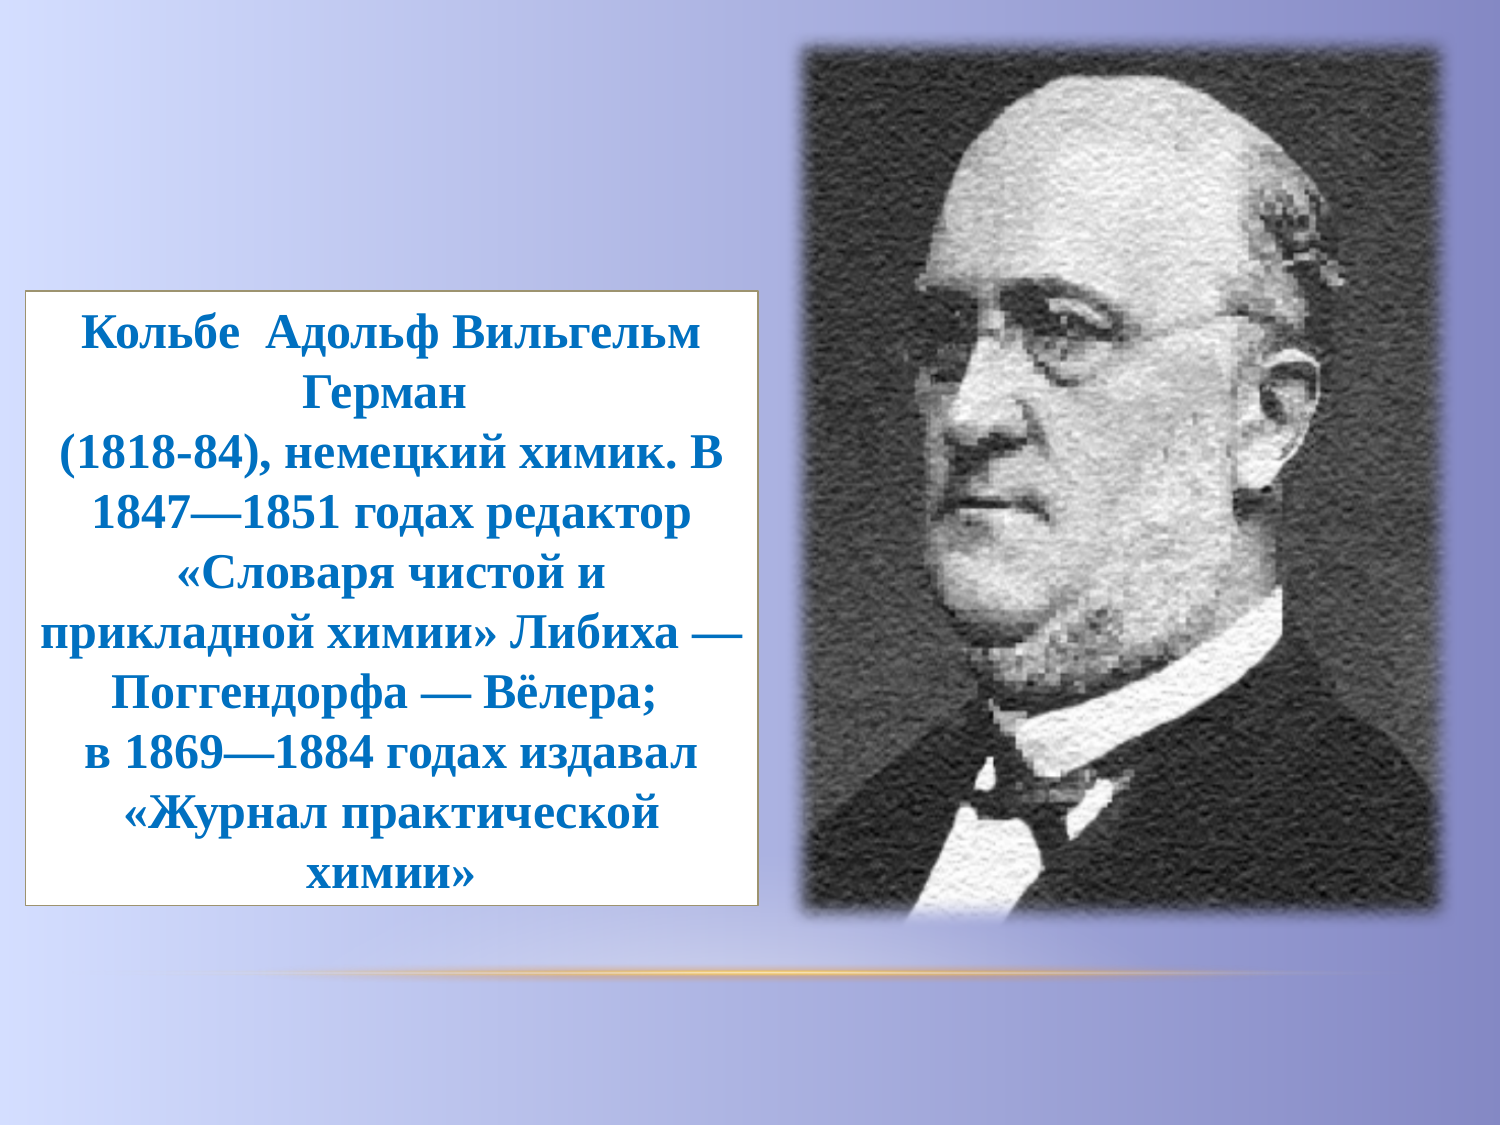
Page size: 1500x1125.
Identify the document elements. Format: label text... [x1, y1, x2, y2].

text_box Кольбе Адольф Вильгельм Герман (1818-84), немецкий химик. В 1847—1851 годах редактор «Словаря чистой и прикладной химии» Либиха — Поггендорфа — Вёлера; в 1869—1884 годах издавал «Журнал практической химии» [25, 290, 759, 906]
picture [0, 0, 1500, 1125]
